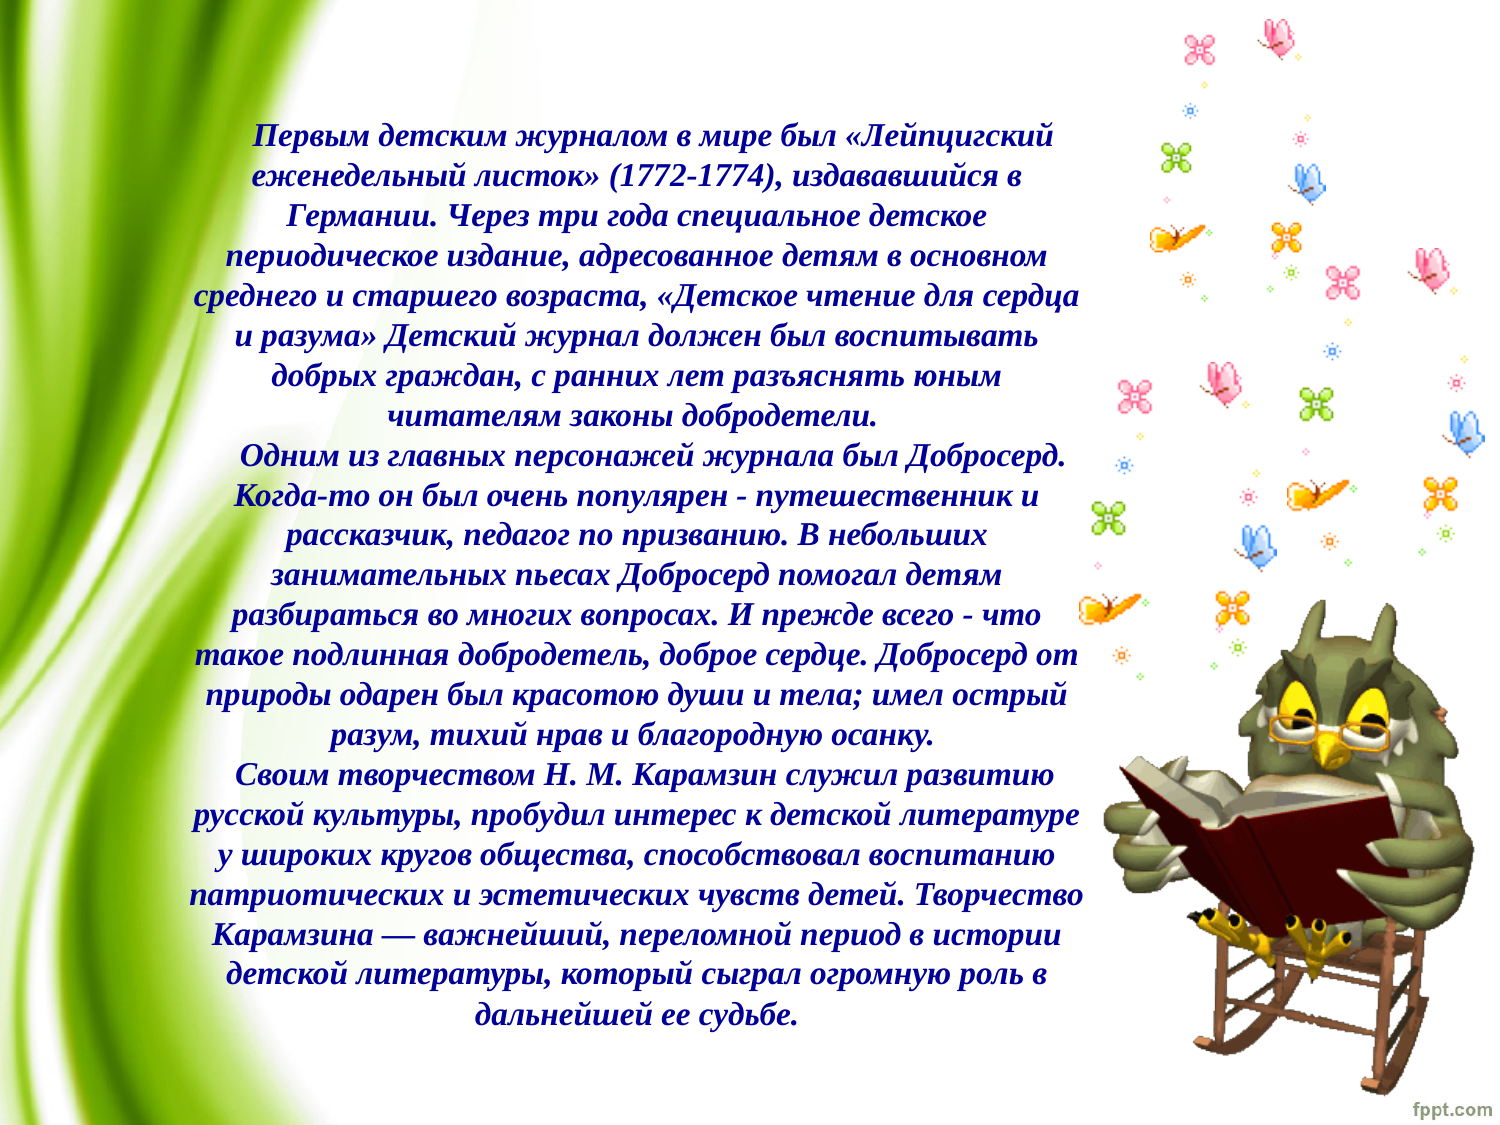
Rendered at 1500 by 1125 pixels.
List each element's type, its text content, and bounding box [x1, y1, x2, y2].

text_box Первым детским журналом в мире был «Лейпцигский еженедельный листок» (1772-1774), издававшийся в Германии. Через три года специальное детское периодическое издание, адресованное детям в основном среднего и старшего возраста, «Детское чтение для сердца и разума» Детский журнал должен был воспитывать добрых граждан, с ранних лет разъяснять юным читателям законы добродетели. Одним из главных персонажей журнала был Добросерд. Когда-то он был очень популярен - путешественник и рассказчик, педагог по призванию. В небольших занимательных пьесах Добросерд помогал детям разбираться во многих вопросах. И прежде всего - что такое подлинная добродетель, доброе сердце. Добросерд от природы одарен был красотою души и тела; имел острый разум, тихий нрав и благородную осанку. Своим творчеством Н. М. Карамзин служил развитию русской культуры, пробудил интерес к детской литературе у широких кругов общества, способствовал воспитанию патриотических и эстетических чувств детей. Творчество Карамзина — важнейший, переломной период в истории детской литературы, который сыграл огромную роль в дальнейшей ее судьбе. [173, 106, 1101, 1039]
picture [0, 0, 1500, 1125]
